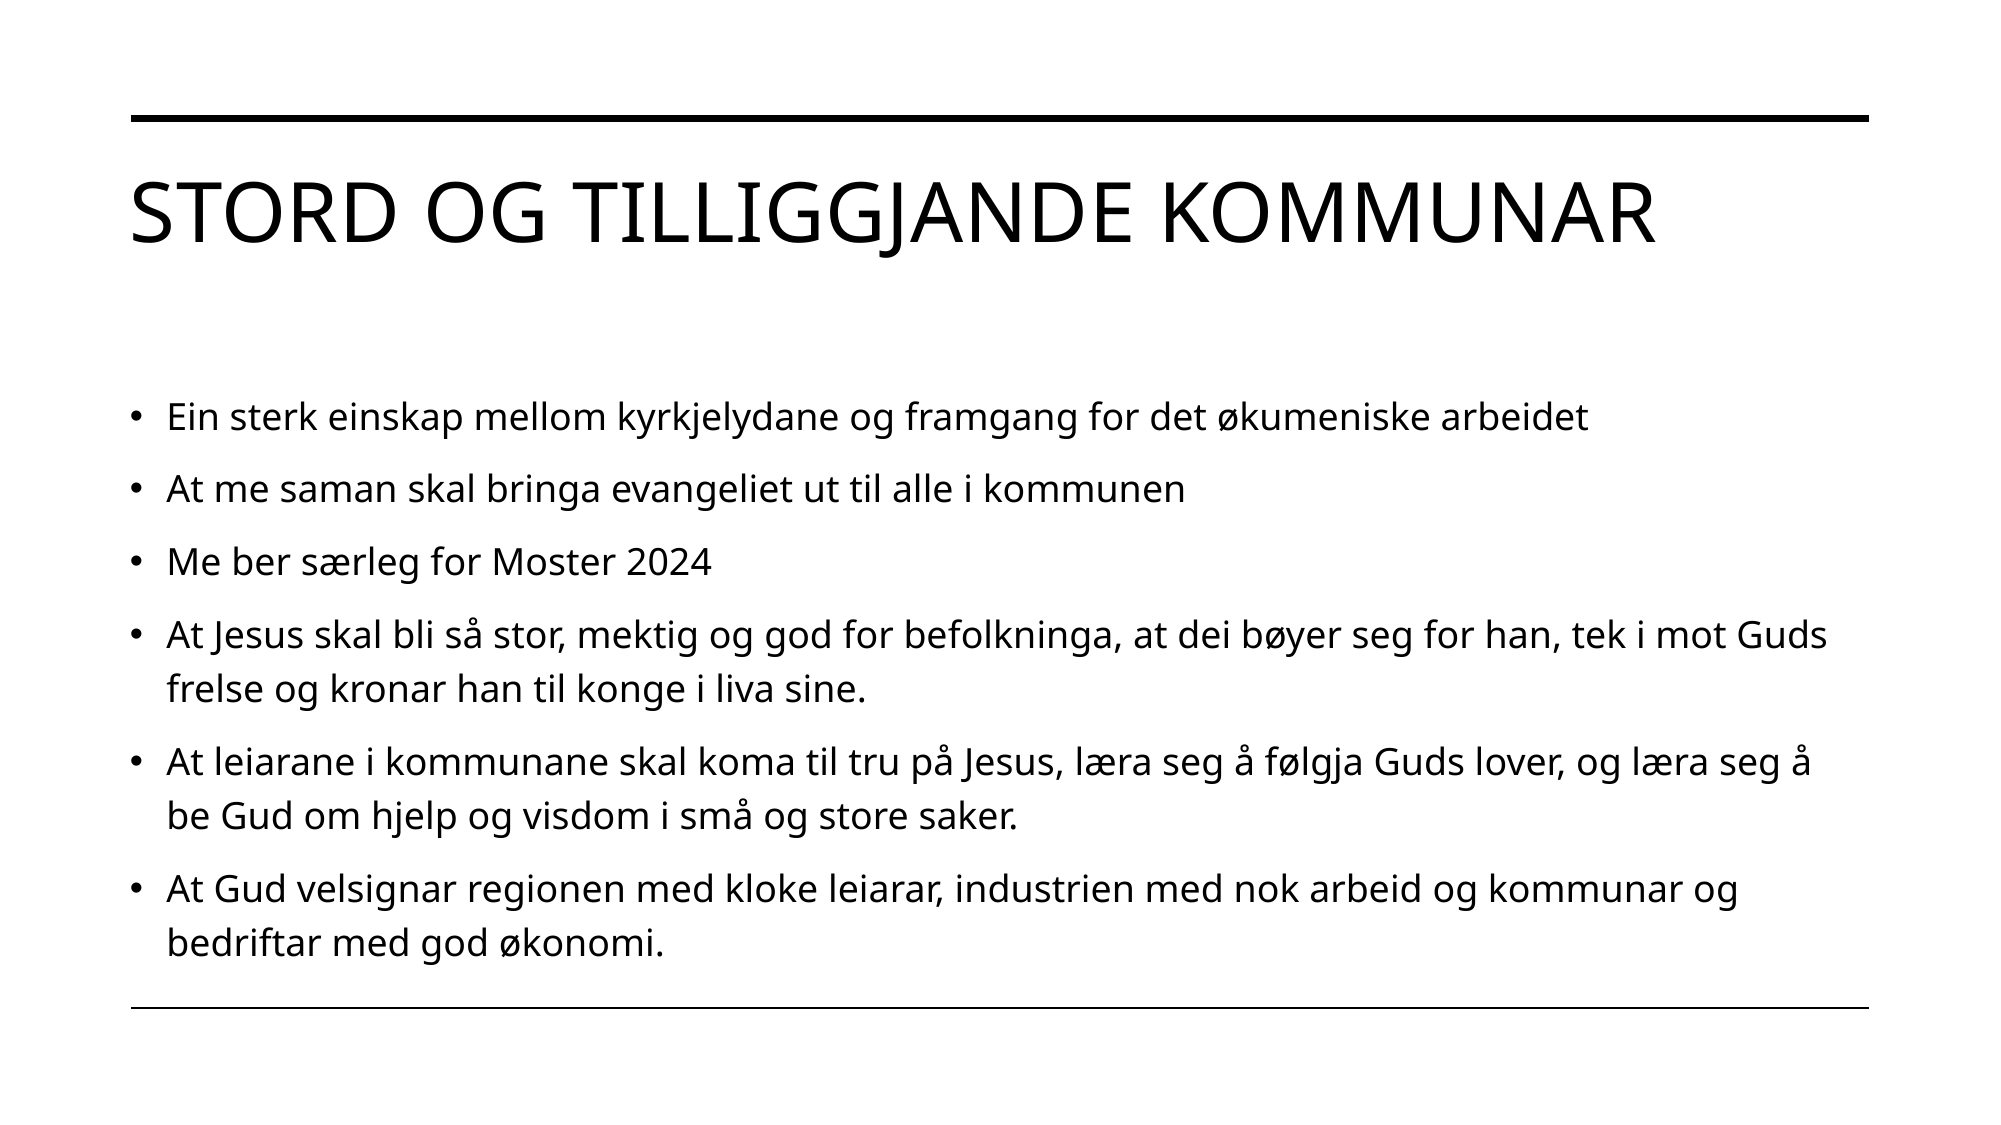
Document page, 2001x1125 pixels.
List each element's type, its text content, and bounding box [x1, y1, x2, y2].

list Ein sterk einskap mellom kyrkjelydane og framgang for det økumeniske arbeidet At me saman skal bringa evangeliet ut til alle i kommunen Me ber særleg for Moster 2024 At Jesus skal bli så stor, mektig og god for befolkninga, at dei bøyer seg for han, tek i mot Guds frelse og kronar han til konge i liva sine. At leiarane i kommunane skal koma til tru på Jesus, læra seg å følgja Guds lover, og læra seg å be Gud om hjelp og visdom i små og store saker. At Gud velsignar regionen med kloke leiarar, industrien med nok arbeid og kommunar og bedriftar med god økonomi. [114, 376, 1869, 973]
title Stord og tilliggjande kommunar [114, 151, 1869, 376]
